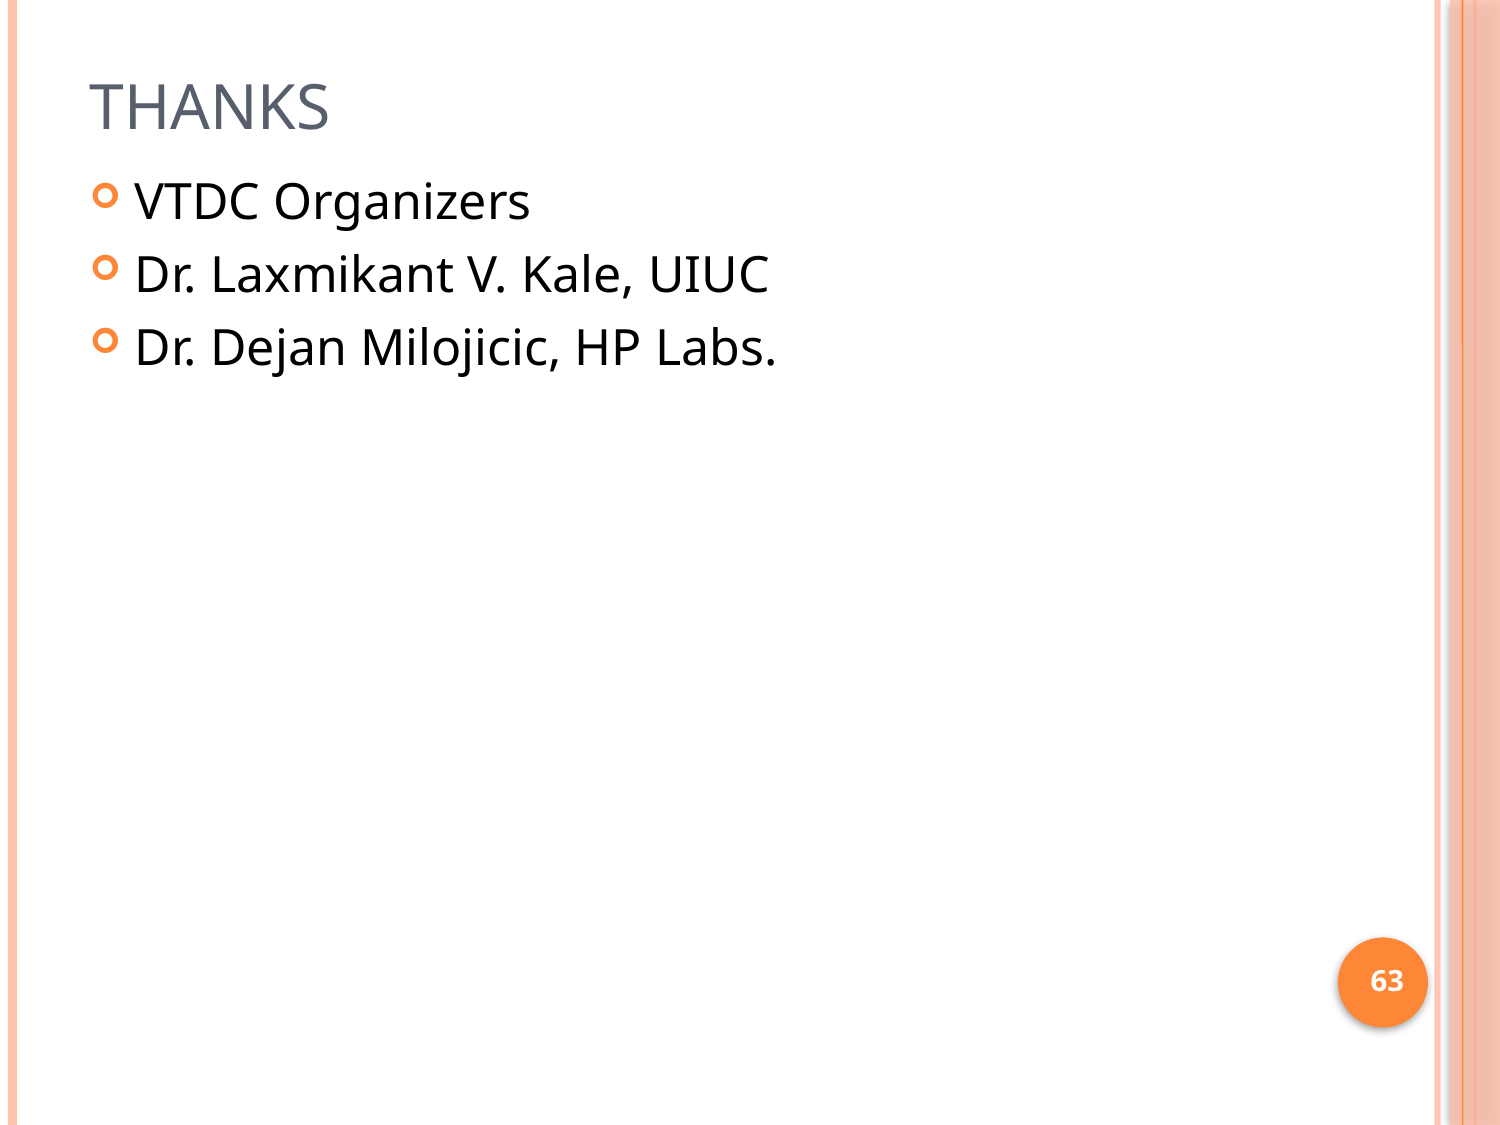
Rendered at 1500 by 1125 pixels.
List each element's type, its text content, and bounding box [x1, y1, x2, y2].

text_box 63 [1337, 939, 1438, 1025]
title Thanks [75, 0, 1300, 150]
list VTDC Organizers Dr. Laxmikant V. Kale, UIUC Dr. Dejan Milojicic, HP Labs. [75, 162, 1434, 1013]
